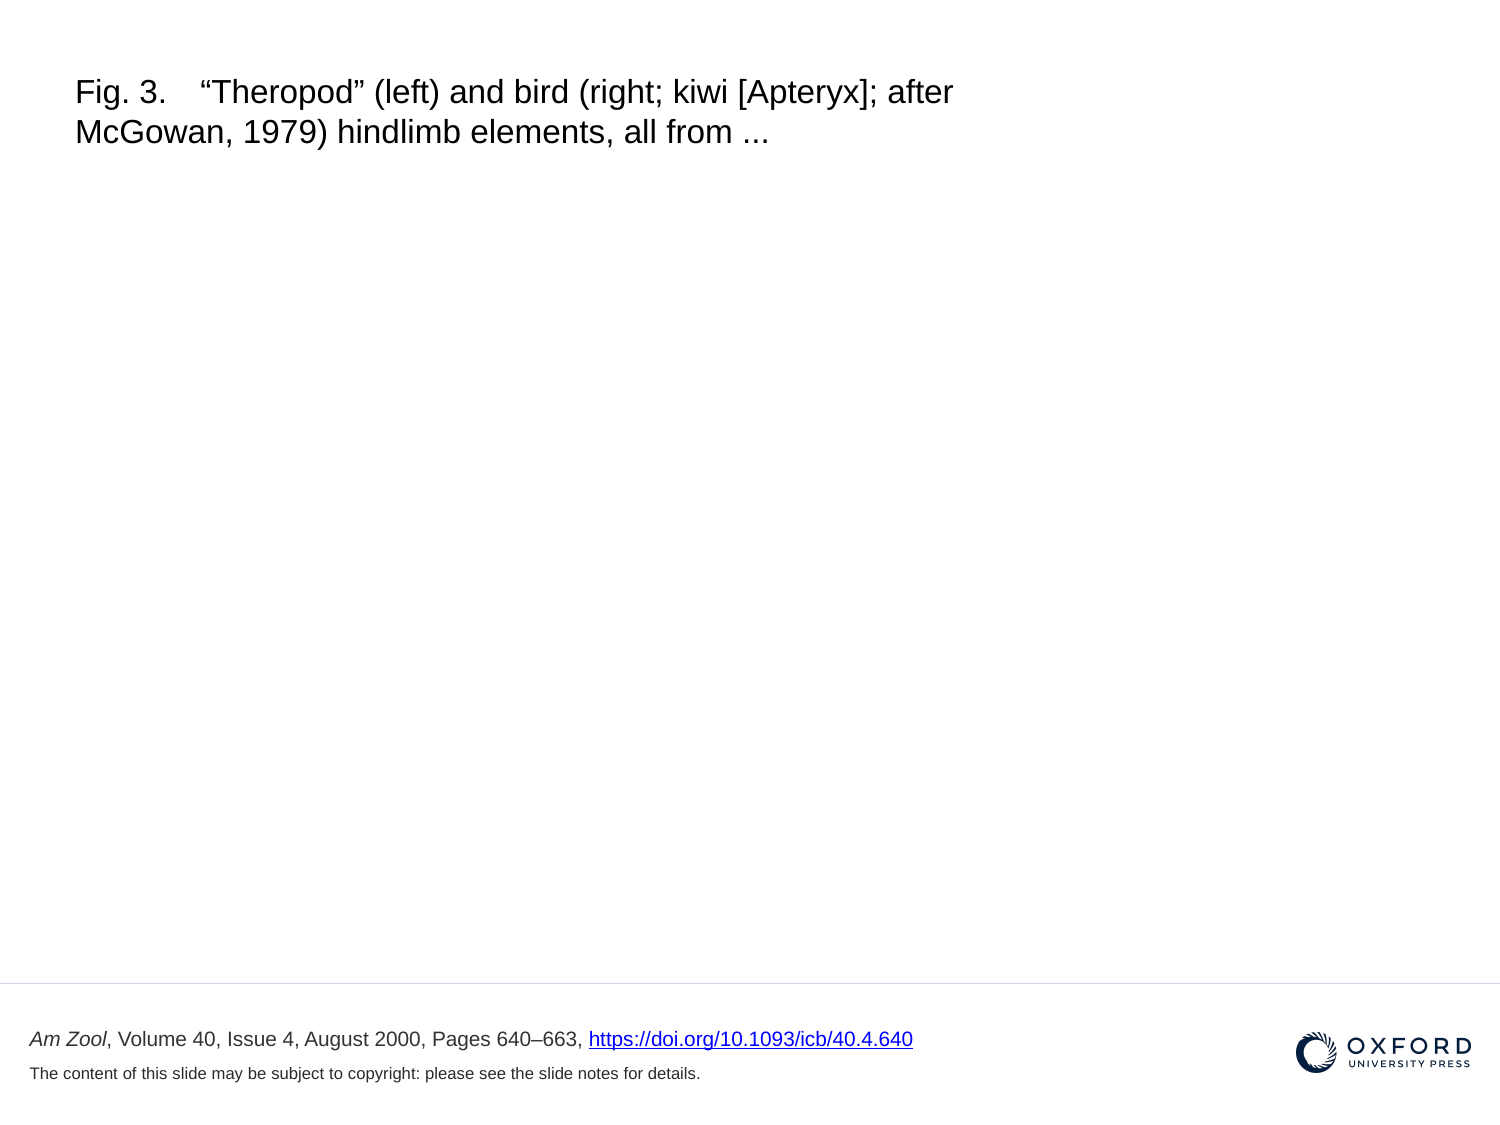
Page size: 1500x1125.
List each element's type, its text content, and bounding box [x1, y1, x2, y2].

footer Am Zool, Volume 40, Issue 4, August 2000, Pages 640–663, https://doi.org/10.1093/icb/40.4.640 The content of this slide may be subject to copyright: please see the slide notes for details. [0, 983, 1260, 1125]
title Fig. 3. “Theropod” (left) and bird (right; kiwi [Apteryx]; after McGowan, 1979) hindlimb elements, all from ... [75, 69, 1078, 171]
picture [1296, 1032, 1471, 1073]
